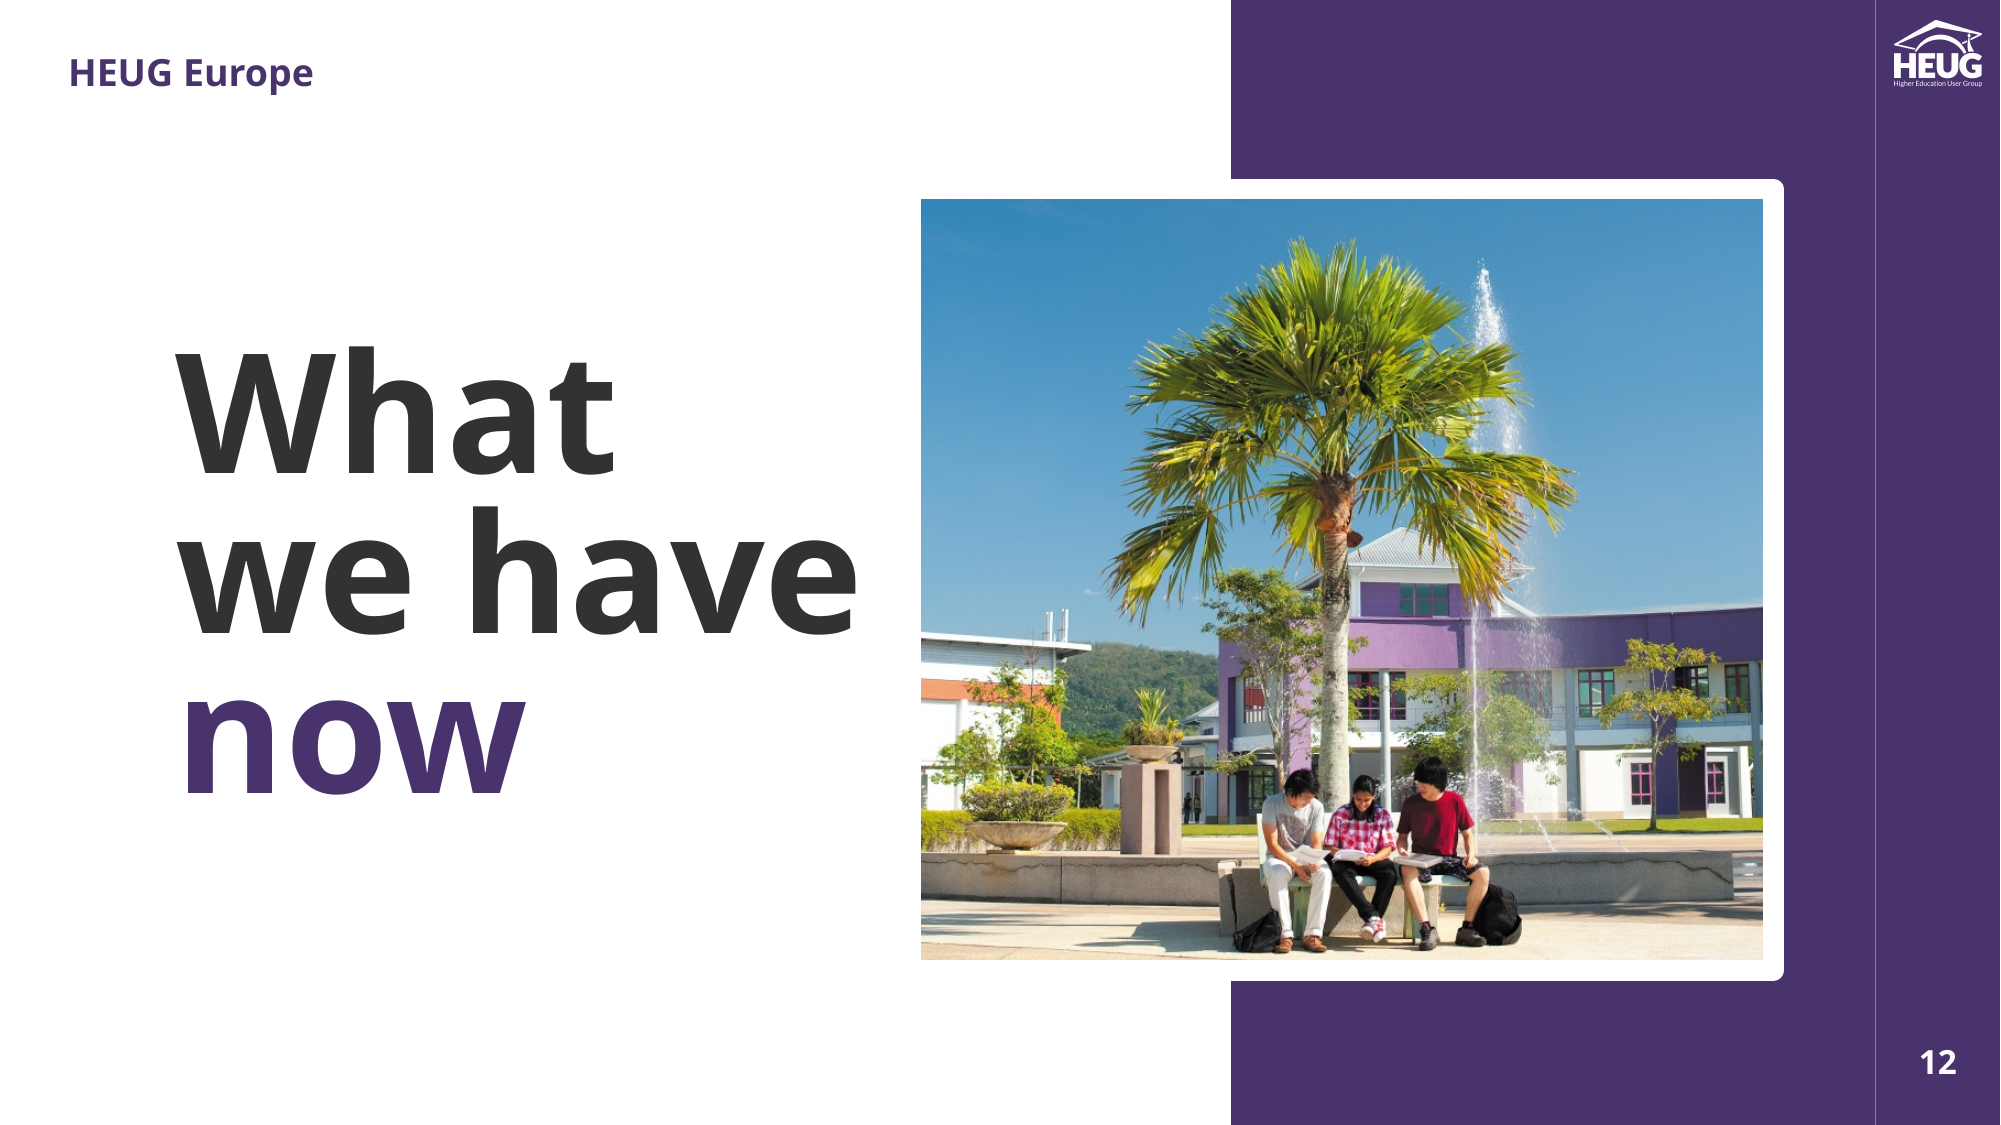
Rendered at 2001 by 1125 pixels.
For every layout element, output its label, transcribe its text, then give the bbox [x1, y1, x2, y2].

picture [910, 188, 1774, 971]
picture [1894, 20, 1982, 87]
text_box What we have now [160, 338, 879, 833]
